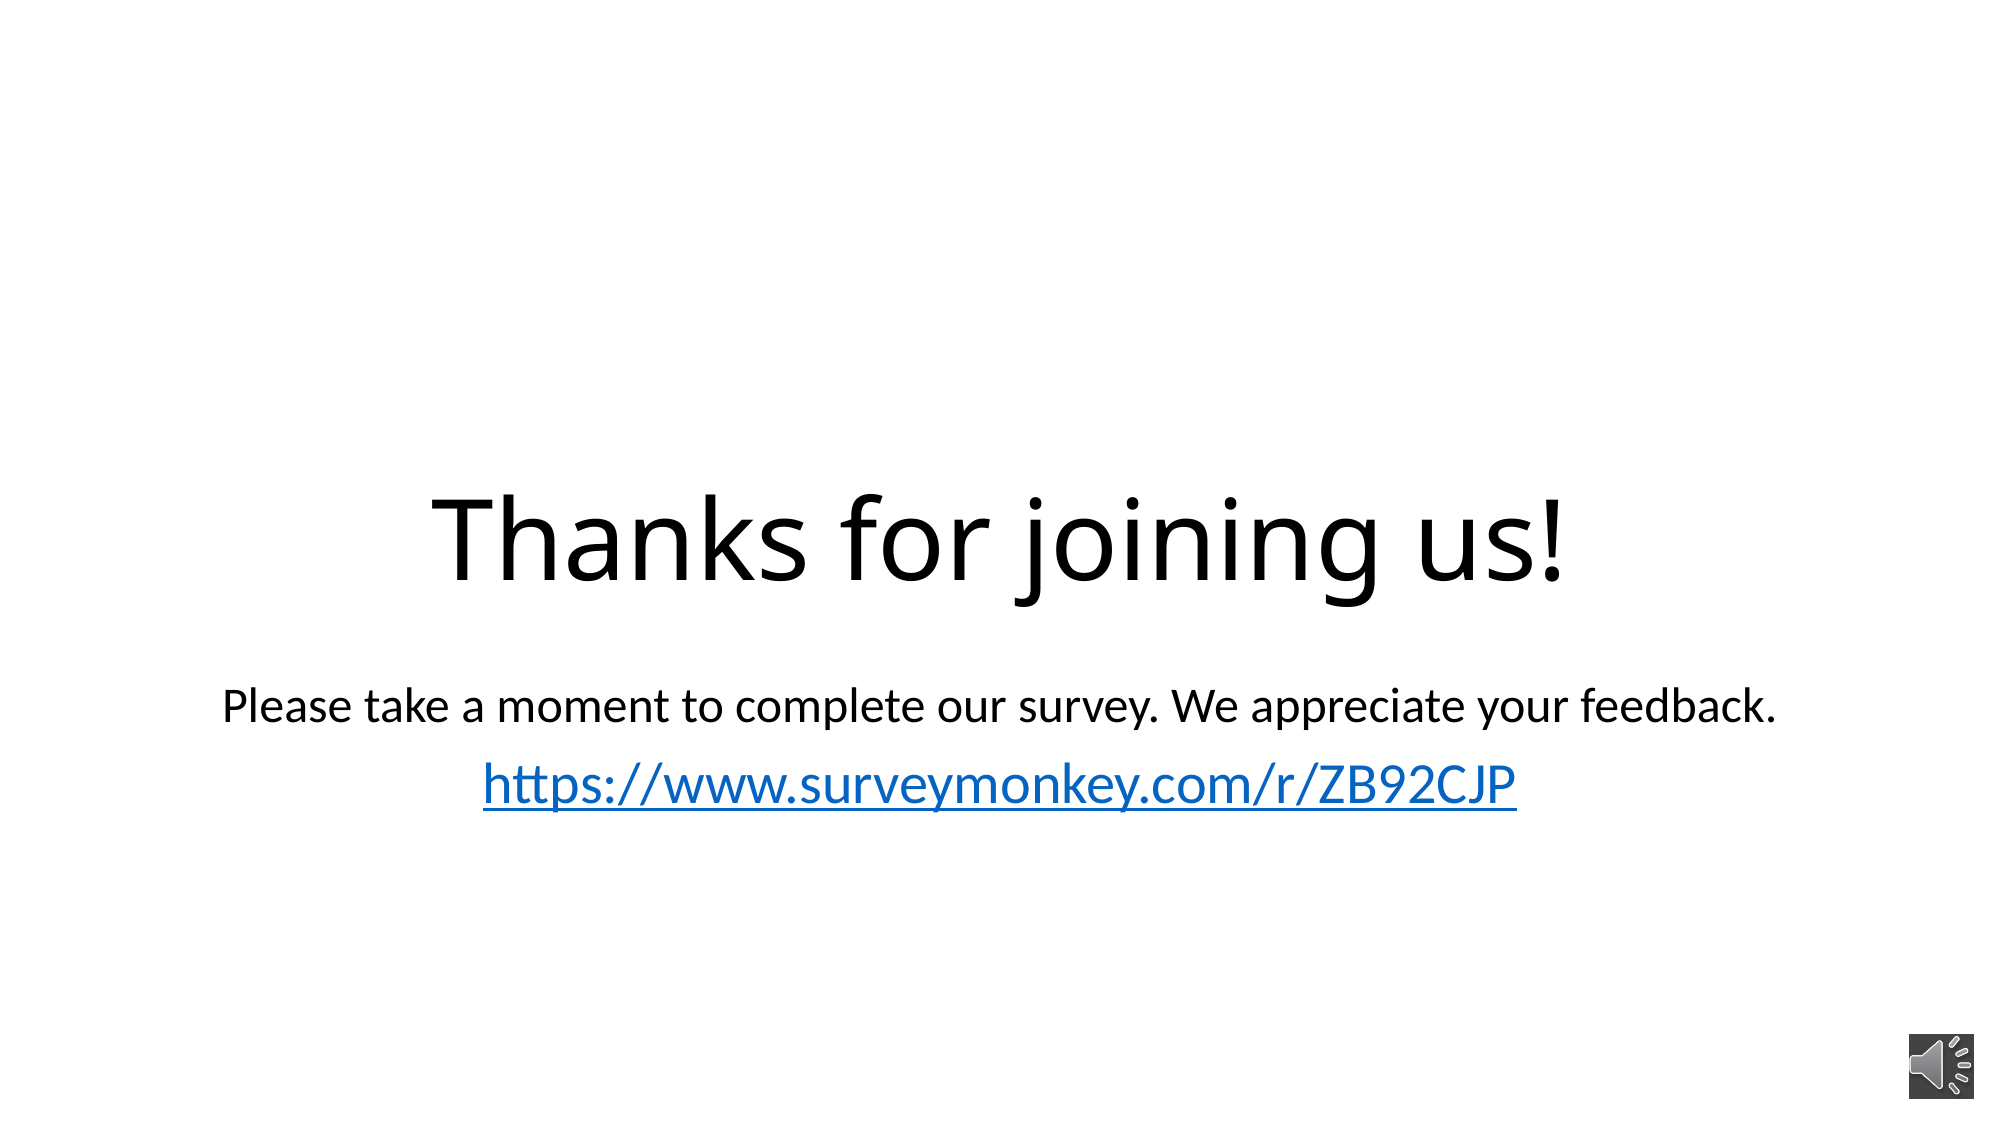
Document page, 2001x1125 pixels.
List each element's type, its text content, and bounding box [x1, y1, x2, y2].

list Please take a moment to complete our survey. We appreciate your feedback. https://www.surveymonkey.com/r/ZB92CJP [130, 671, 1870, 860]
picture [1908, 1033, 1975, 1100]
title Thanks for joining us! [130, 256, 1870, 613]
